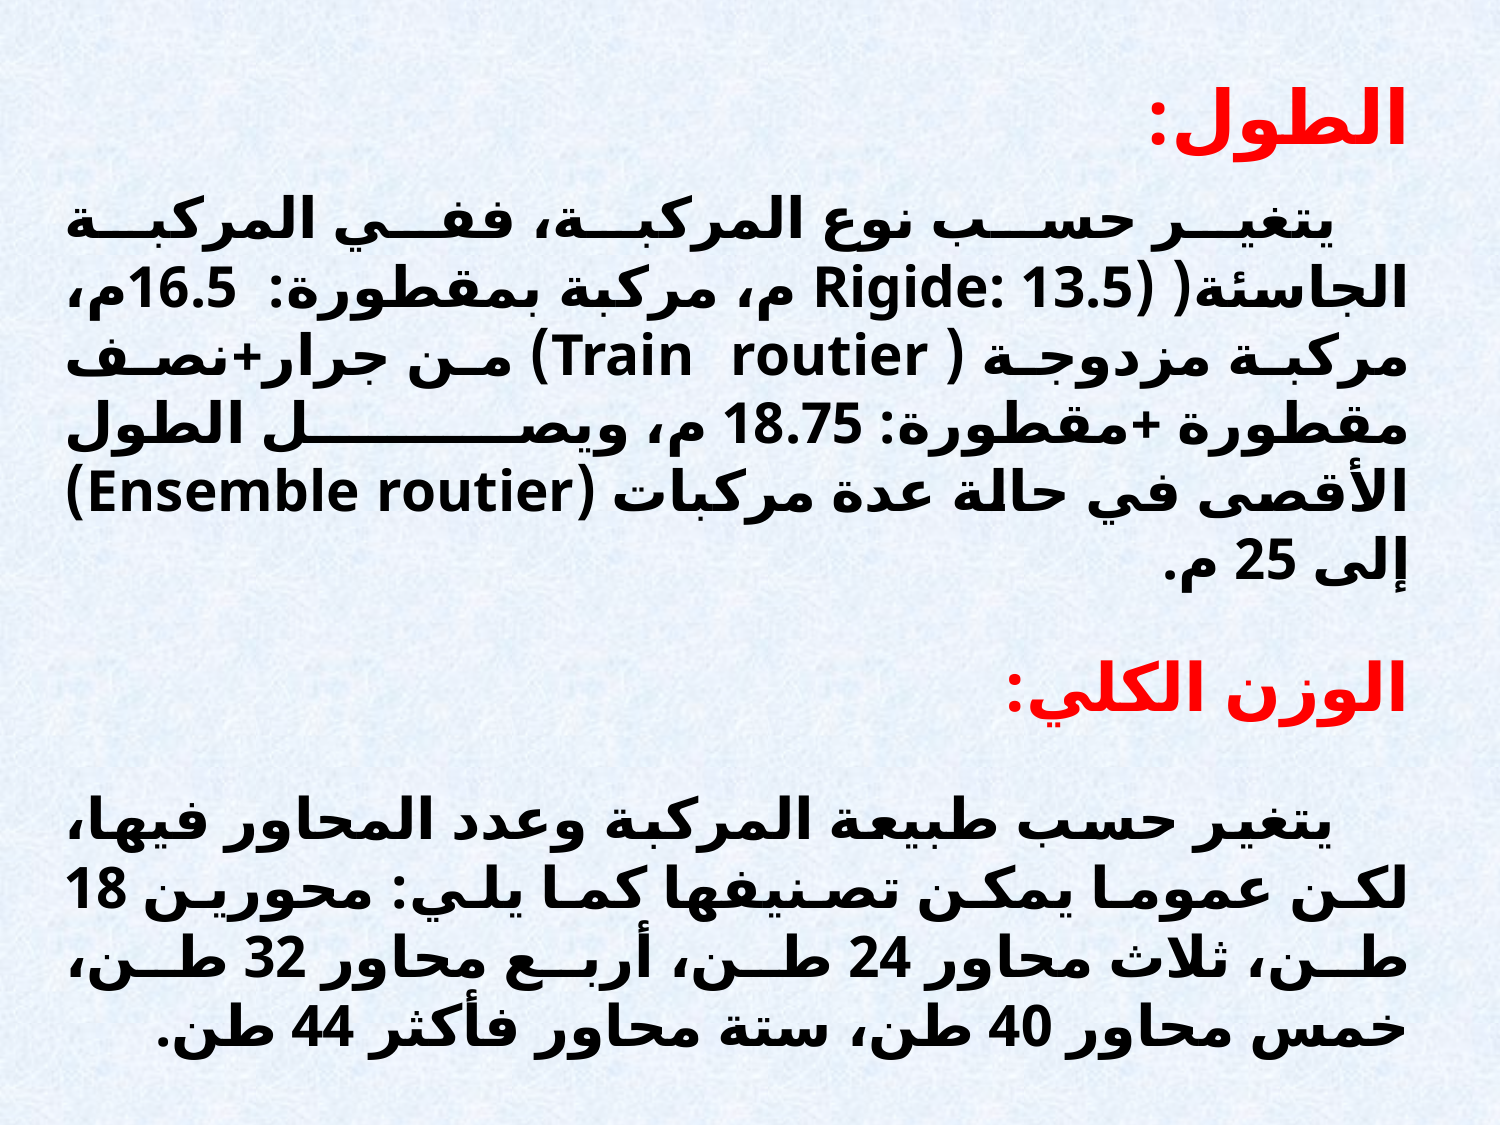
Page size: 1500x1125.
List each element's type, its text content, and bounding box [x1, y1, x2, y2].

text_box الوزن الكلي: [962, 637, 1425, 750]
list الطول: [1112, 62, 1425, 174]
text_box يتغير حسب طبيعة المركبة وعدد المحاور فيها، لكن عموما يمكن تصنيفها كما يلي: محورين 18 طن، ثلاث محاور 24 طن، أربع محاور 32 طن، خمس محاور 40 طن، ستة محاور فأكثر 44 طن. [50, 774, 1425, 1113]
text_box يتغير حسب نوع المركبة، ففي المركبة الجاسئة( (Rigide: 13.5 م، مركبة بمقطورة: 16.5م، مركبة مزدوجة ( Train routier) من جرار+نصف مقطورة +مقطورة: 18.75 م، ويصل الطول الأقصى في حالة عدة مركبات (Ensemble routier) إلى 25 م. [50, 174, 1425, 600]
